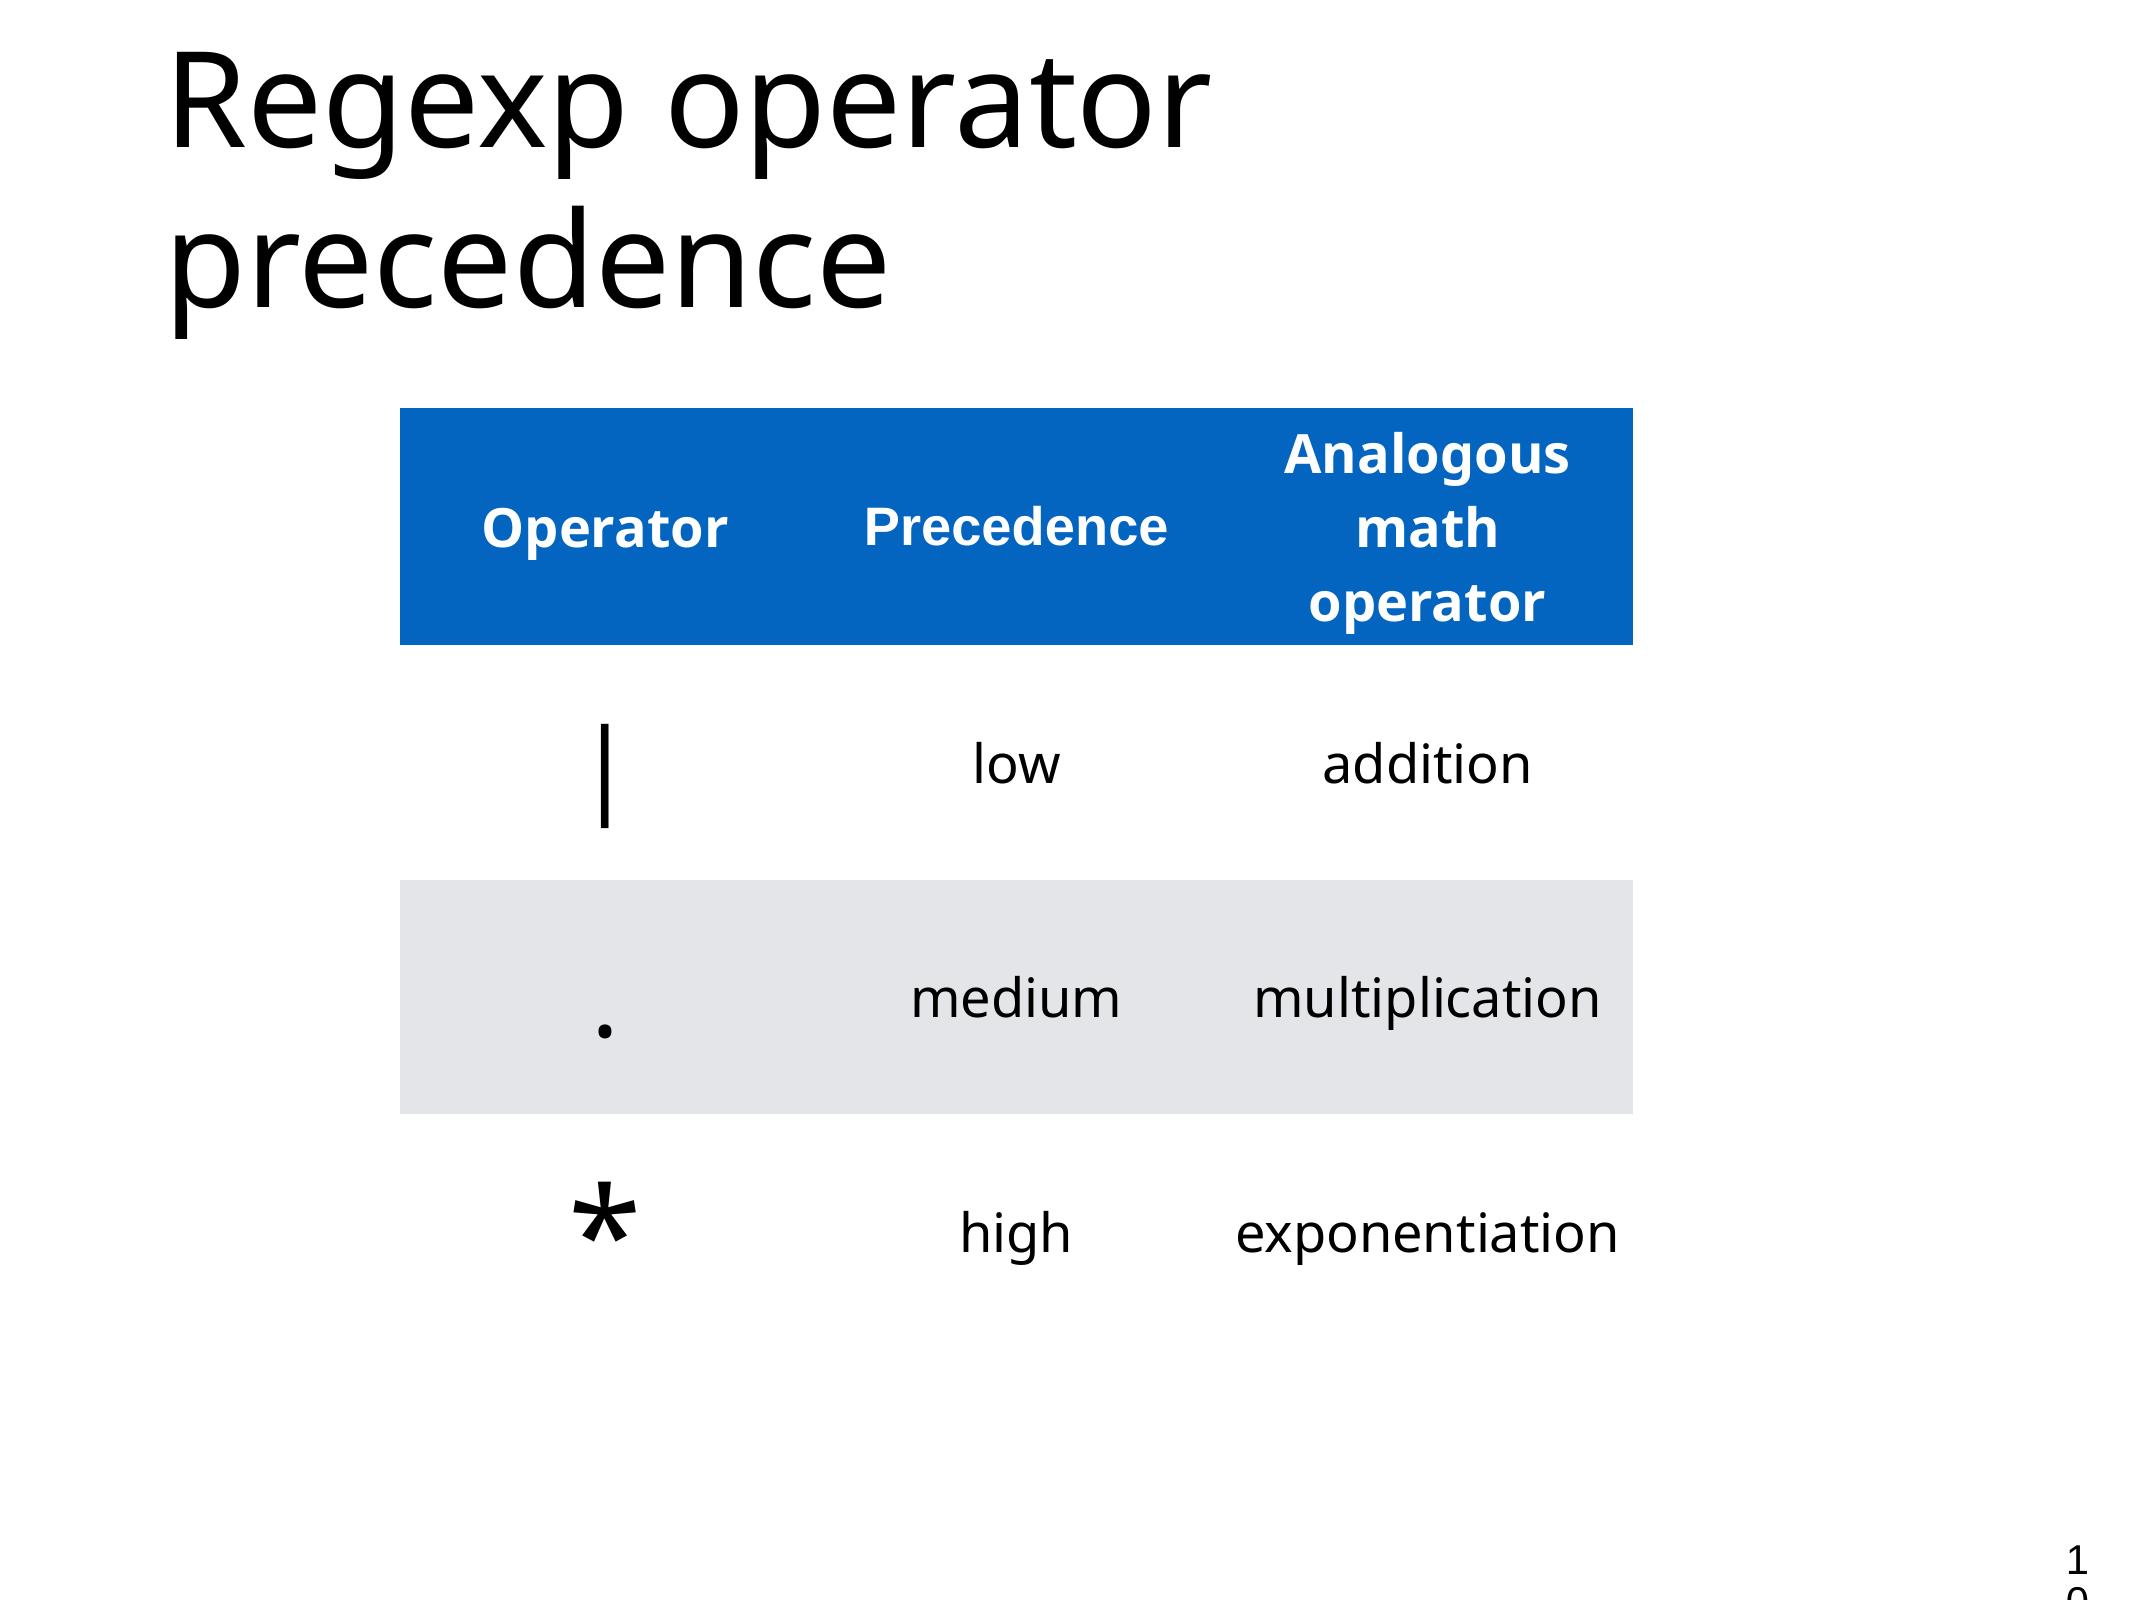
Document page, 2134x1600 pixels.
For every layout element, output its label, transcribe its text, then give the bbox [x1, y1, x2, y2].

table_cell addition [1222, 645, 1633, 880]
table_header Precedence [811, 408, 1222, 645]
table_header Operator [400, 408, 811, 645]
table_header Analogous math operator [1222, 408, 1633, 645]
table_cell high [811, 1114, 1222, 1348]
table_cell * [400, 1114, 811, 1348]
table_cell multiplication [1222, 880, 1633, 1114]
slide_number 9 [2057, 1524, 2120, 1592]
table_cell | [400, 645, 811, 880]
table_cell medium [811, 880, 1222, 1114]
table_cell exponentiation [1222, 1114, 1633, 1348]
table_cell . [400, 880, 811, 1114]
title Regexp operator precedence [156, 0, 1977, 351]
table_cell low [811, 645, 1222, 880]
